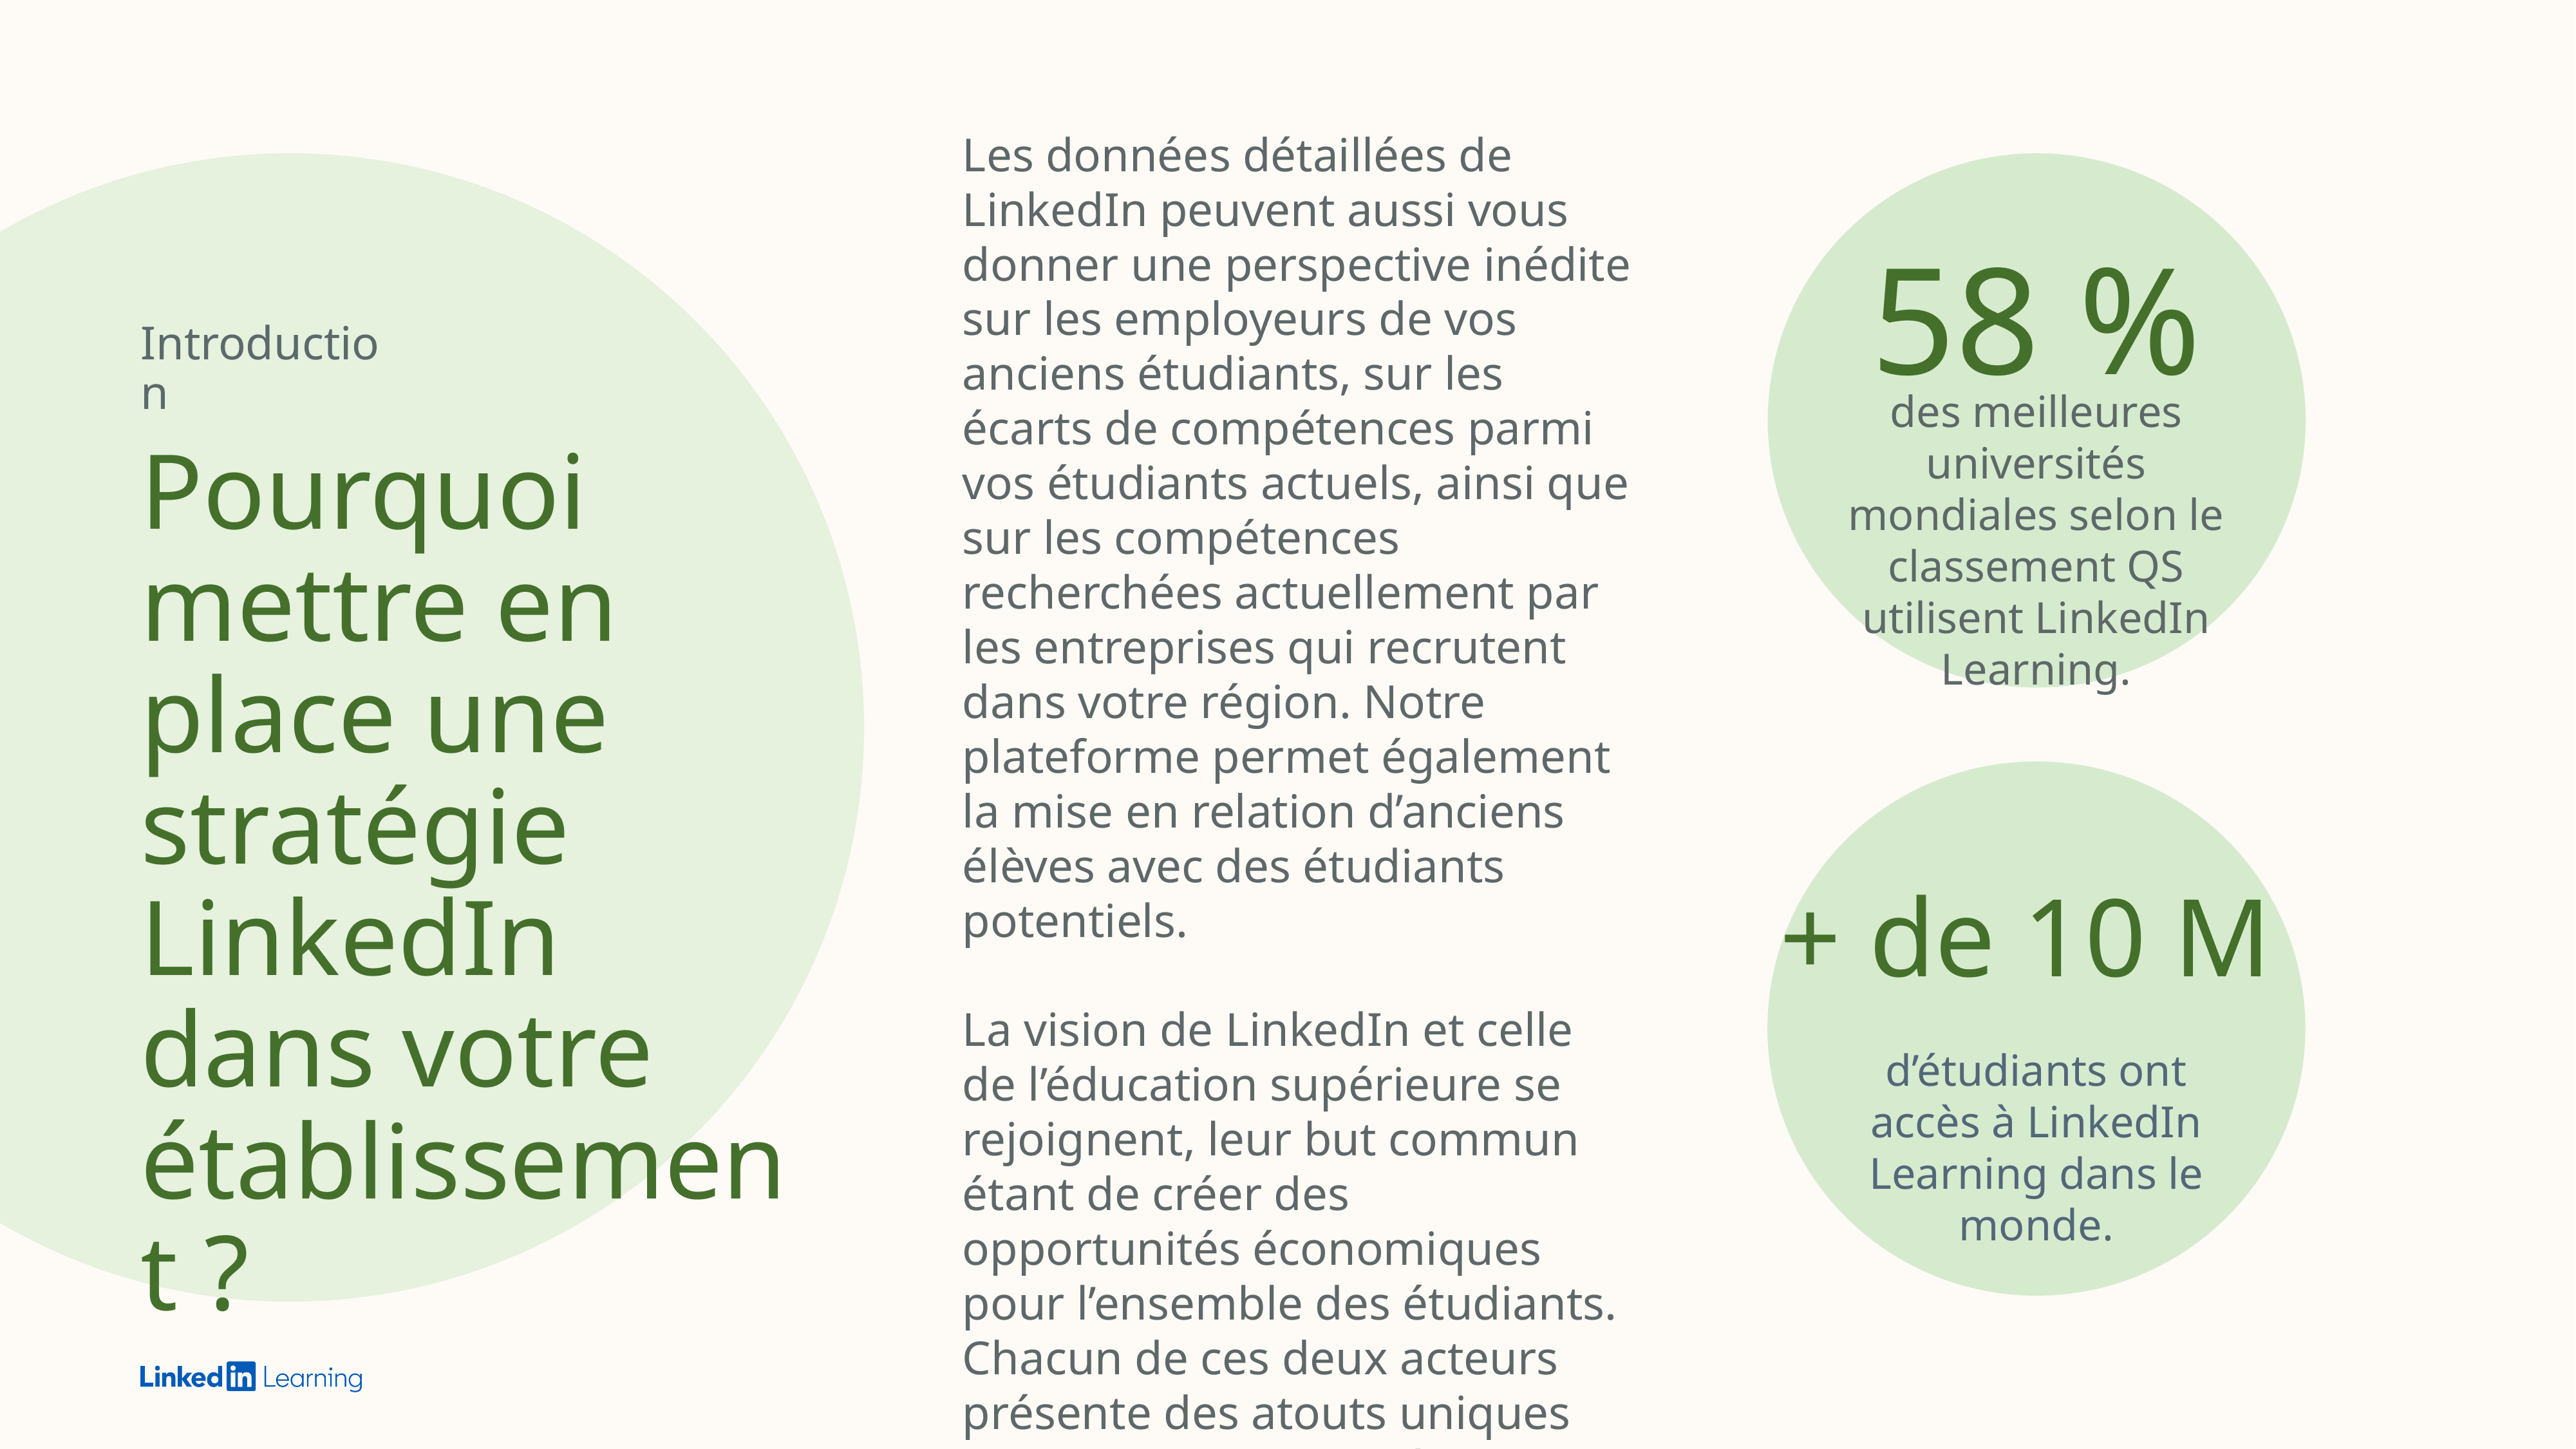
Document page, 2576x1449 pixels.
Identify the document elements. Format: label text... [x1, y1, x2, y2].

text_box [0, 152, 865, 1303]
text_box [1767, 153, 2306, 1296]
text_box Les données détaillées de LinkedIn peuvent aussi vous donner une perspective inédite sur les employeurs de vos anciens étudiants, sur les écarts de compétences parmi vos étudiants actuels, ainsi que sur les compétences recherchées actuellement par les entreprises qui recrutent dans votre région. Notre plateforme permet également la mise en relation d’anciens élèves avec des étudiants potentiels. La vision de LinkedIn et celle de l’éducation supérieure se rejoignent, leur but commun étant de créer des opportunités économiques pour l’ensemble des étudiants. Chacun de ces deux acteurs présente des atouts uniques permettant de concrétiser cette vision. Combinés, ces atouts deviennent un véritable moteur d’évolution. [962, 126, 1635, 1449]
picture [140, 1361, 362, 1392]
text_box Introduction [140, 320, 396, 381]
text_box Pourquoi mettre en place une stratégie LinkedIn dans votre établissement ? [140, 439, 810, 876]
